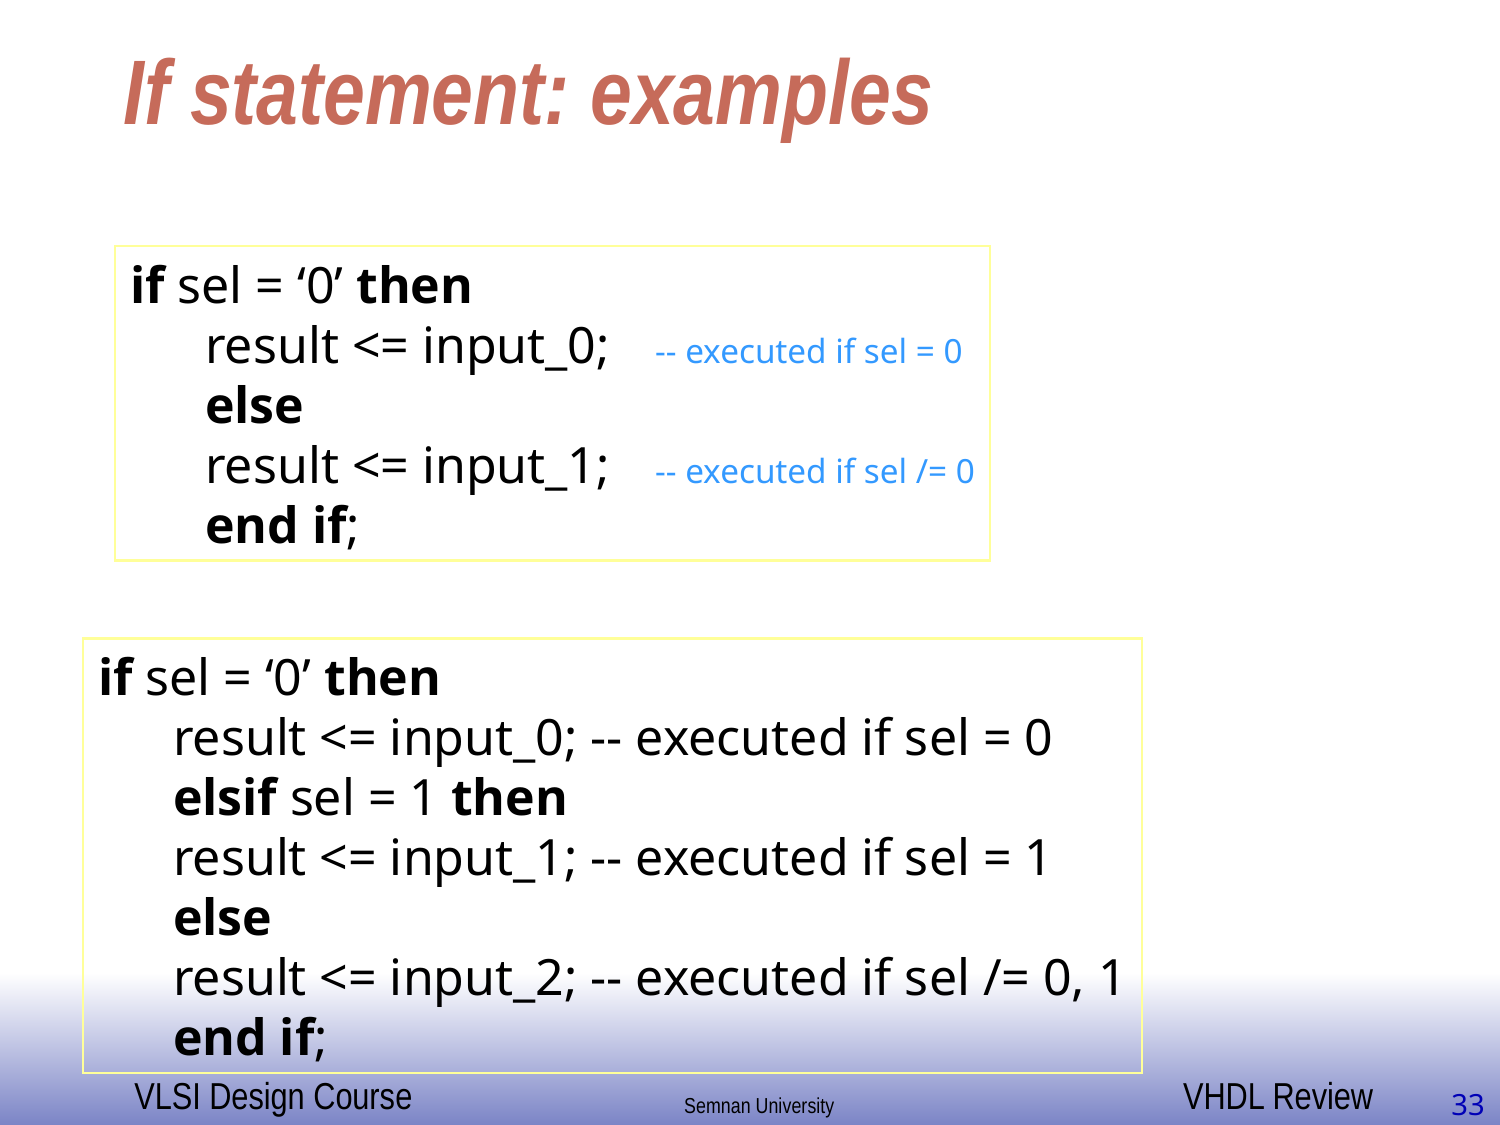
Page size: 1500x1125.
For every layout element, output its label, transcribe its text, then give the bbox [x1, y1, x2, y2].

title If statement: examples [107, 32, 1384, 151]
text_box if sel = ‘0’ then result <= input_0; -- executed if sel = 0 else result <= input_1; -- executed if sel /= 0 end if; [115, 245, 991, 561]
text_box if sel = ‘0’ then result <= input_0; -- executed if sel = 0 elsif sel = 1 then result <= input_1; -- executed if sel = 1 else result <= input_2; -- executed if sel /= 0, 1 end if; [83, 638, 1143, 1074]
slide_number 33 [1187, 1078, 1500, 1125]
